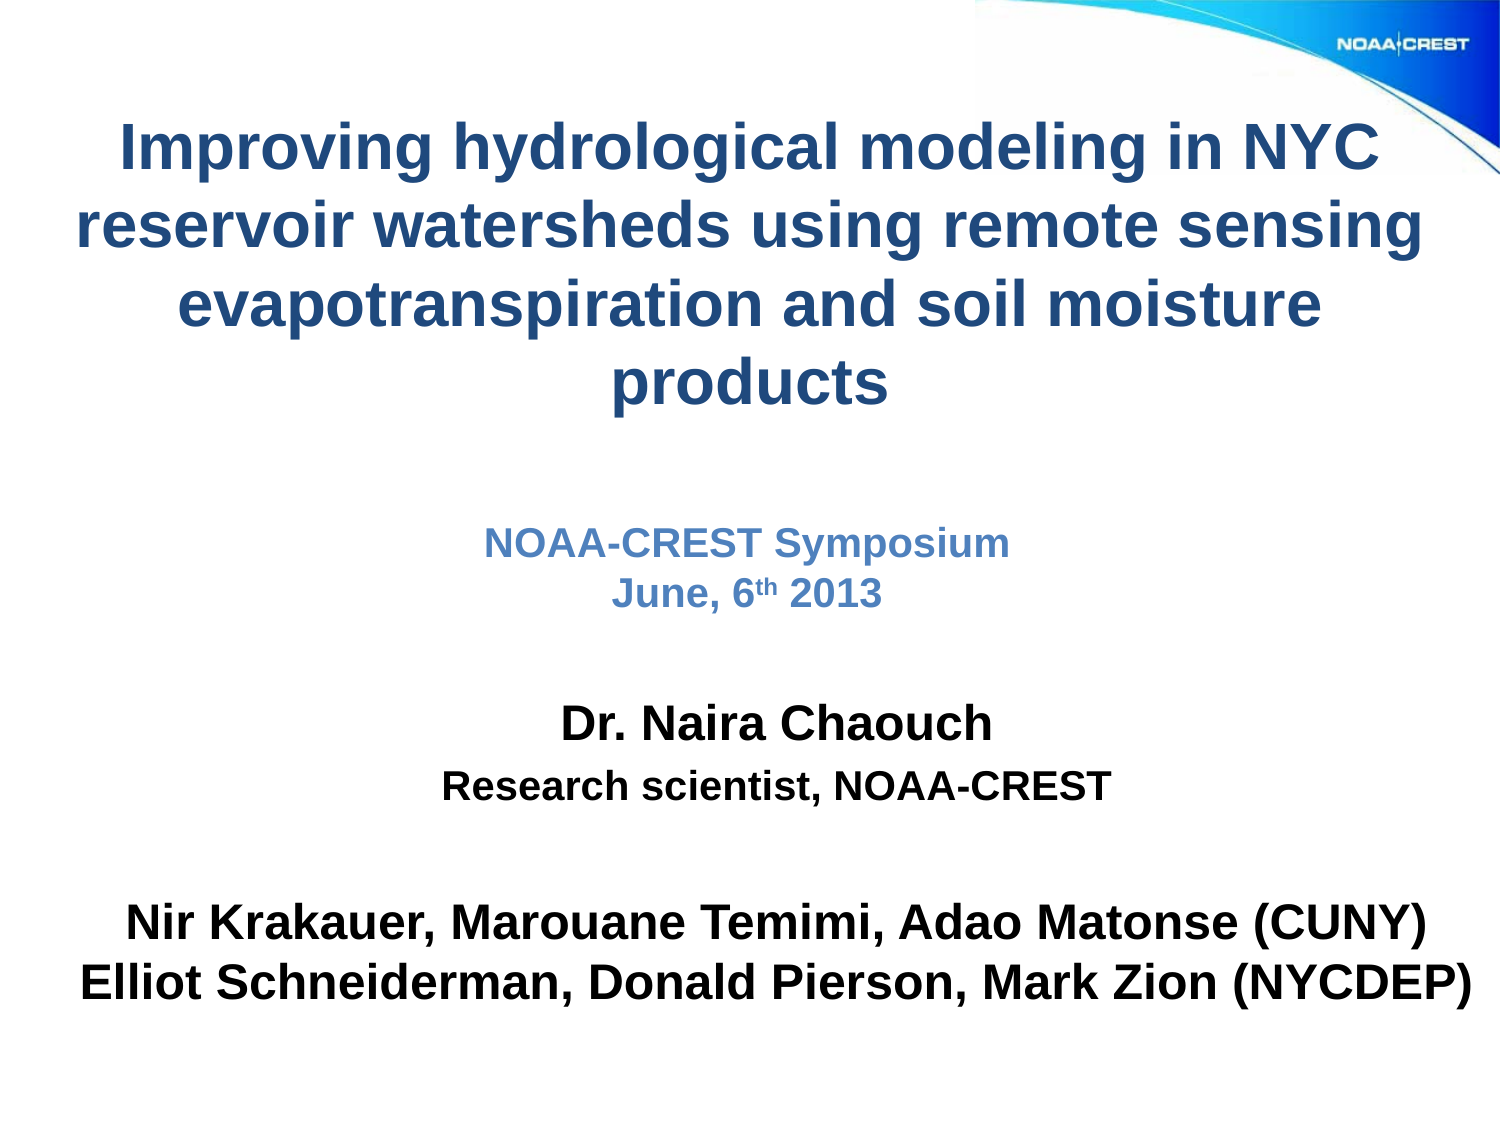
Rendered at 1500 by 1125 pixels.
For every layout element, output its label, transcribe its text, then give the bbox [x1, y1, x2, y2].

text_box Improving hydrological modeling in NYC reservoir watersheds using remote sensing evapotranspiration and soil moisture products [24, 98, 1475, 426]
subtitle Dr. Naira Chaouch Research scientist, NOAA-CREST Nir Krakauer, Marouane Temimi, Adao Matonse (CUNY) Elliot Schneiderman, Donald Pierson, Mark Zion (NYCDEP) [59, 675, 1495, 1025]
text_box NOAA-CREST Symposium June, 6th 2013 [409, 508, 1085, 624]
picture [974, 0, 1500, 176]
